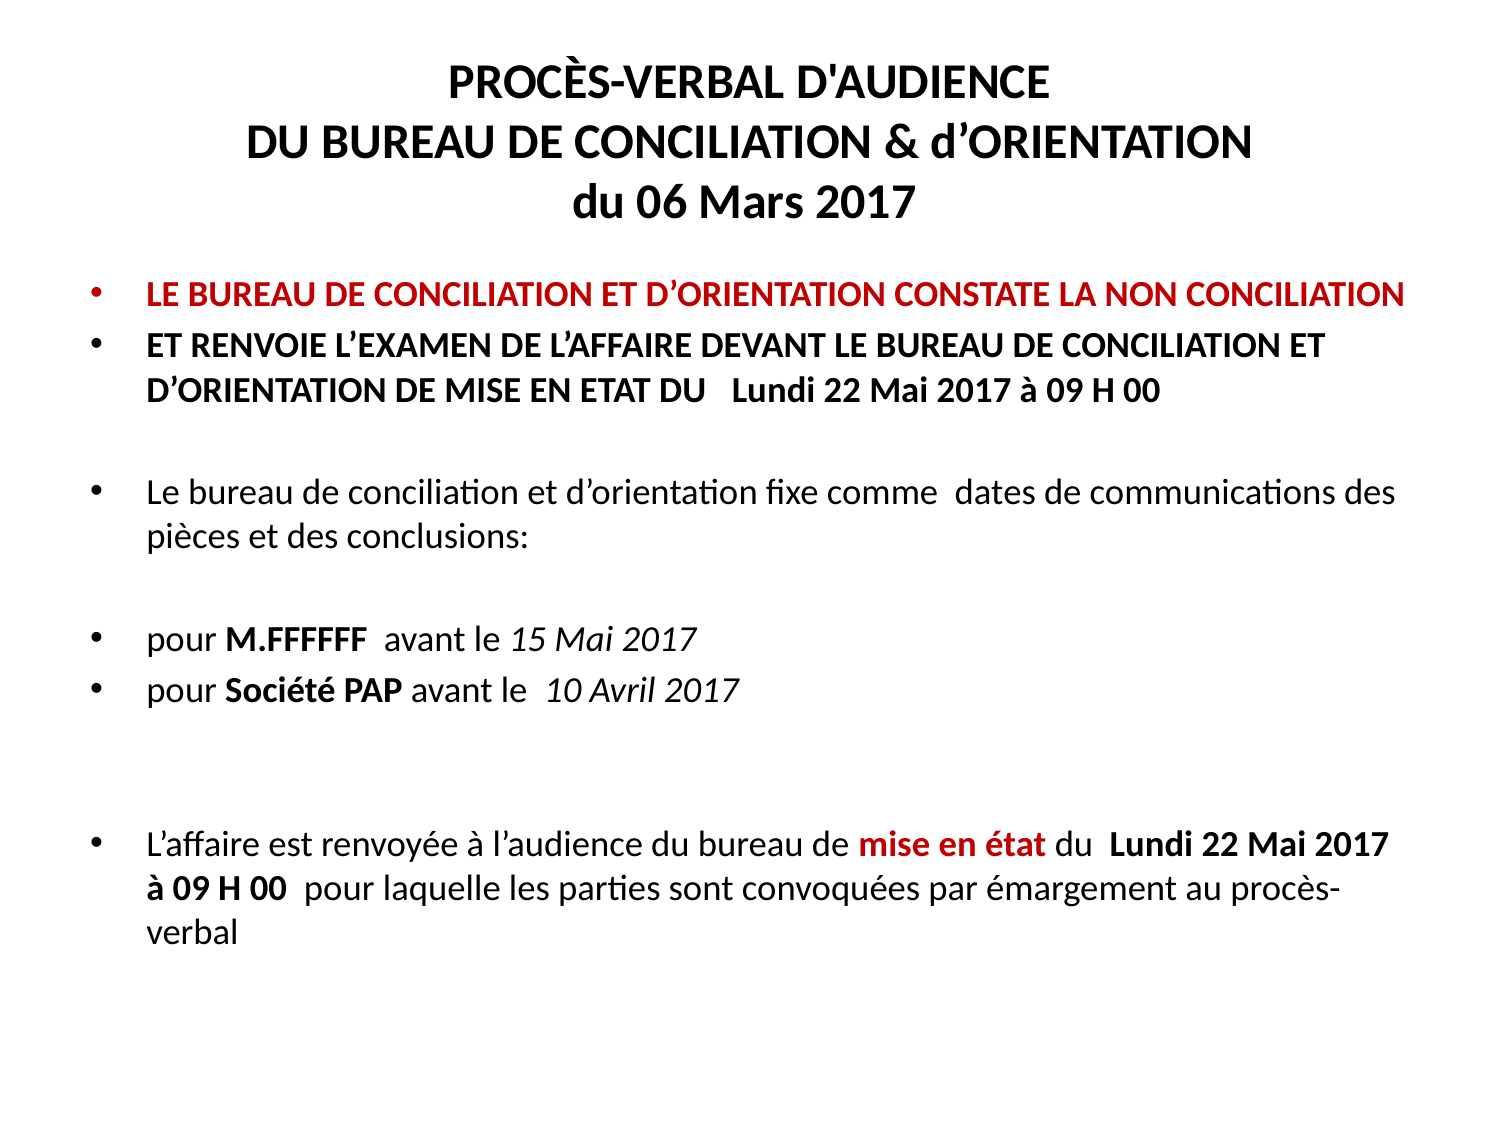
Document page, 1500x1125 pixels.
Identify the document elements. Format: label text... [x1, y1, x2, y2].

title PROCÈS-VERBAL D'AUDIENCE DU BUREAU DE CONCILIATION & d’ORIENTATION du 06 Mars 2017 [75, 45, 1425, 233]
list LE BUREAU DE CONCILIATION ET D’ORIENTATION CONSTATE LA NON CONCILIATION ET RENVOIE L’EXAMEN DE L’AFFAIRE DEVANT LE BUREAU DE CONCILIATION ET D’ORIENTATION DE MISE EN ETAT DU Lundi 22 Mai 2017 à 09 H 00 Le bureau de conciliation et d’orientation fixe comme dates de communications des pièces et des conclusions: pour M.FFFFFF avant le 15 Mai 2017 pour Société PAP avant le 10 Avril 2017 L’affaire est renvoyée à l’audience du bureau de mise en état du Lundi 22 Mai 2017 à 09 H 00 pour laquelle les parties sont convoquées par émargement au procès-verbal [75, 262, 1425, 1005]
